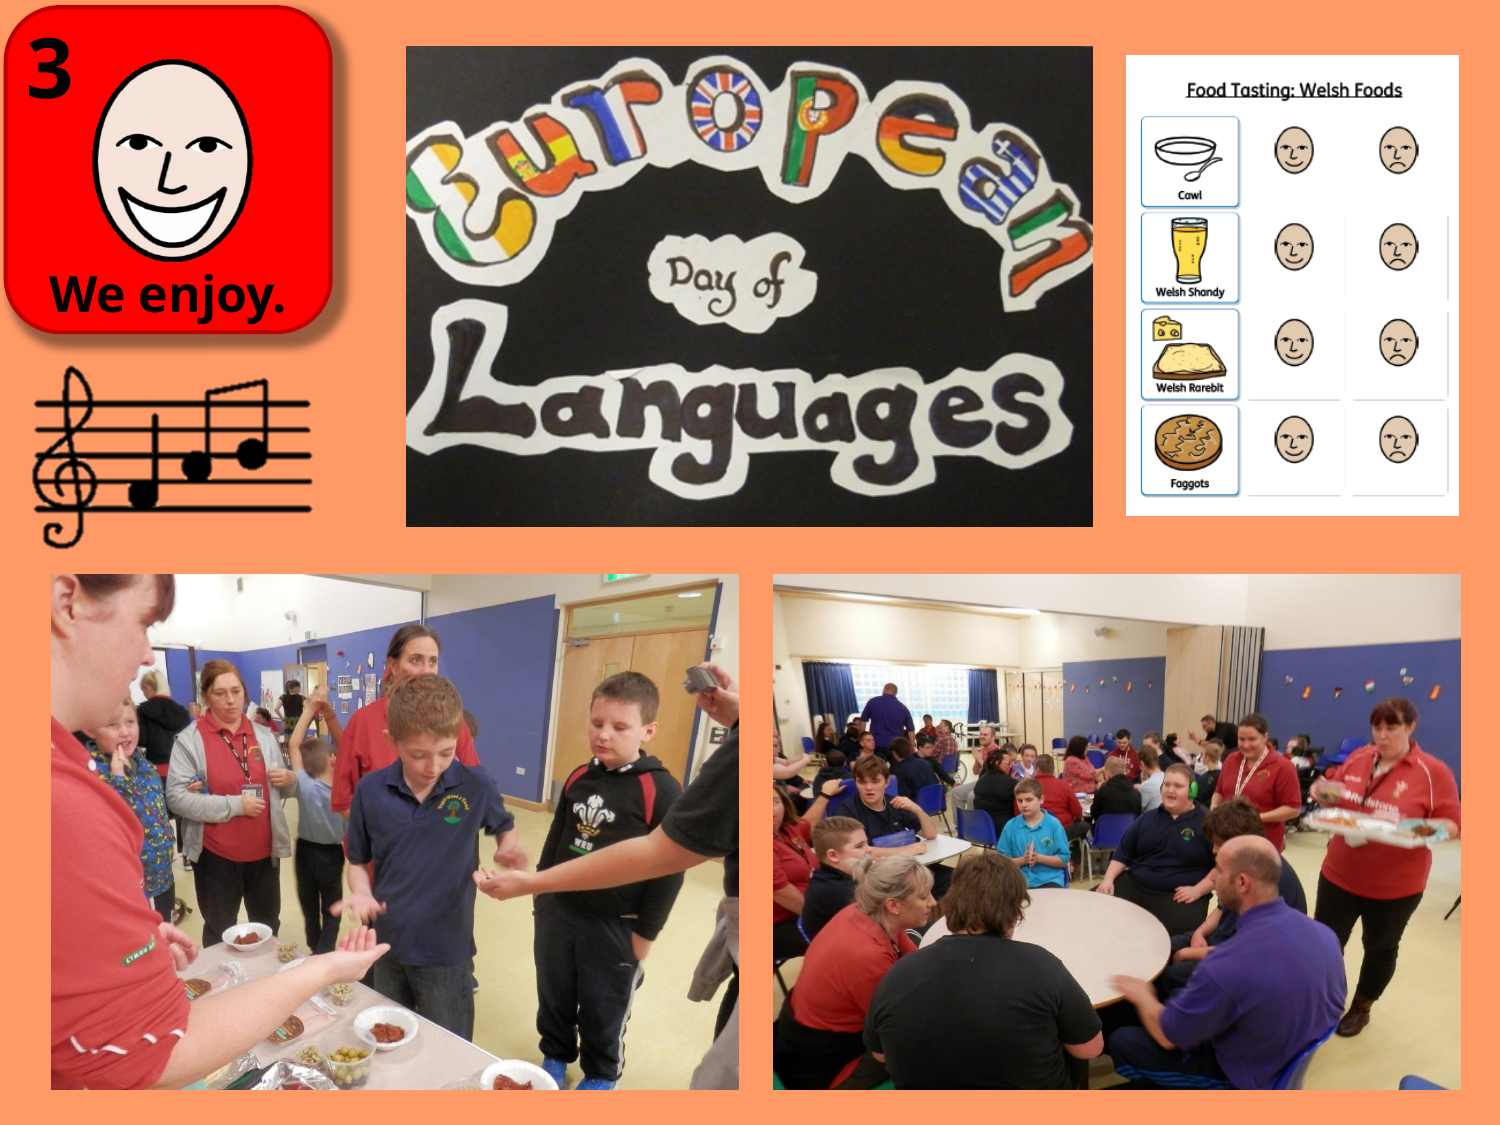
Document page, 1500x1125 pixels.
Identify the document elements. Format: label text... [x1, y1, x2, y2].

picture [85, 54, 265, 279]
text_box 3 [11, 7, 89, 123]
picture [1126, 55, 1459, 516]
text_box [38, 330, 298, 335]
text_box We enjoy. [5, 255, 331, 330]
picture [773, 574, 1461, 1090]
picture [405, 46, 1093, 528]
text_box [3, 33, 80, 291]
picture [5, 353, 335, 569]
text_box [45, 5, 333, 292]
picture [51, 574, 739, 1090]
